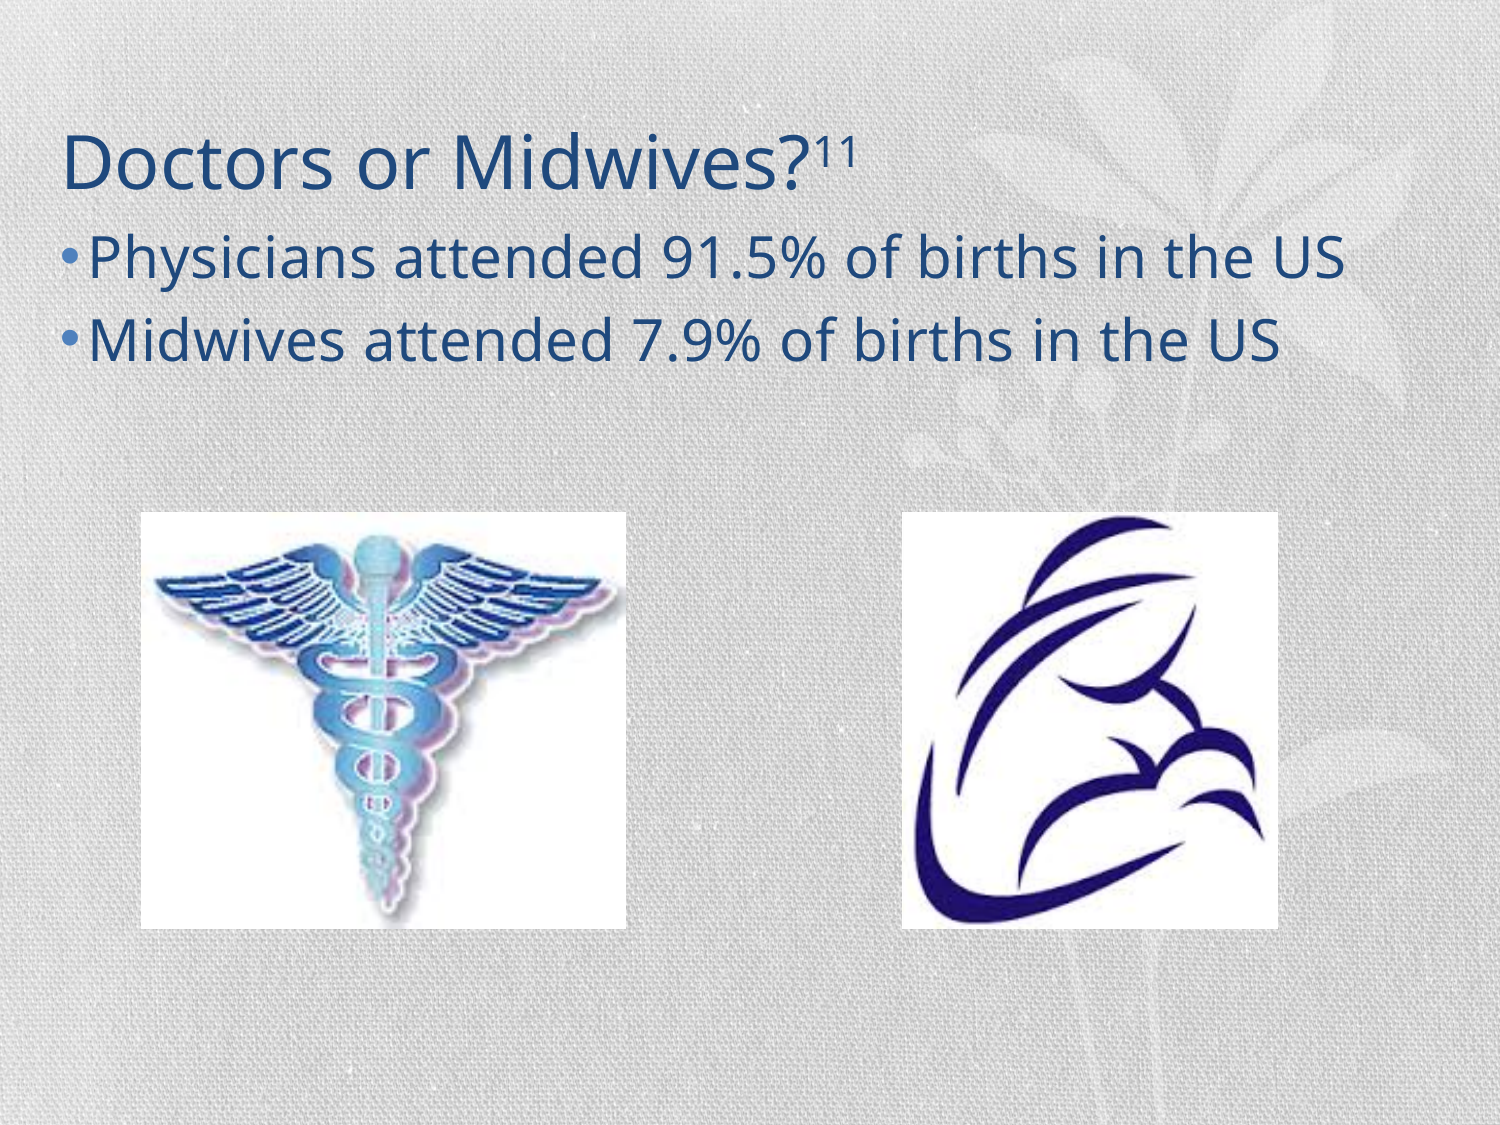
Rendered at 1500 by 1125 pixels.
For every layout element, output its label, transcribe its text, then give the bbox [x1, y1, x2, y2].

picture [141, 511, 626, 930]
title Doctors or Midwives?11 [45, 37, 1455, 213]
picture [901, 511, 1278, 930]
list Physicians attended 91.5% of births in the US Midwives attended 7.9% of births in the US [44, 213, 1455, 1023]
